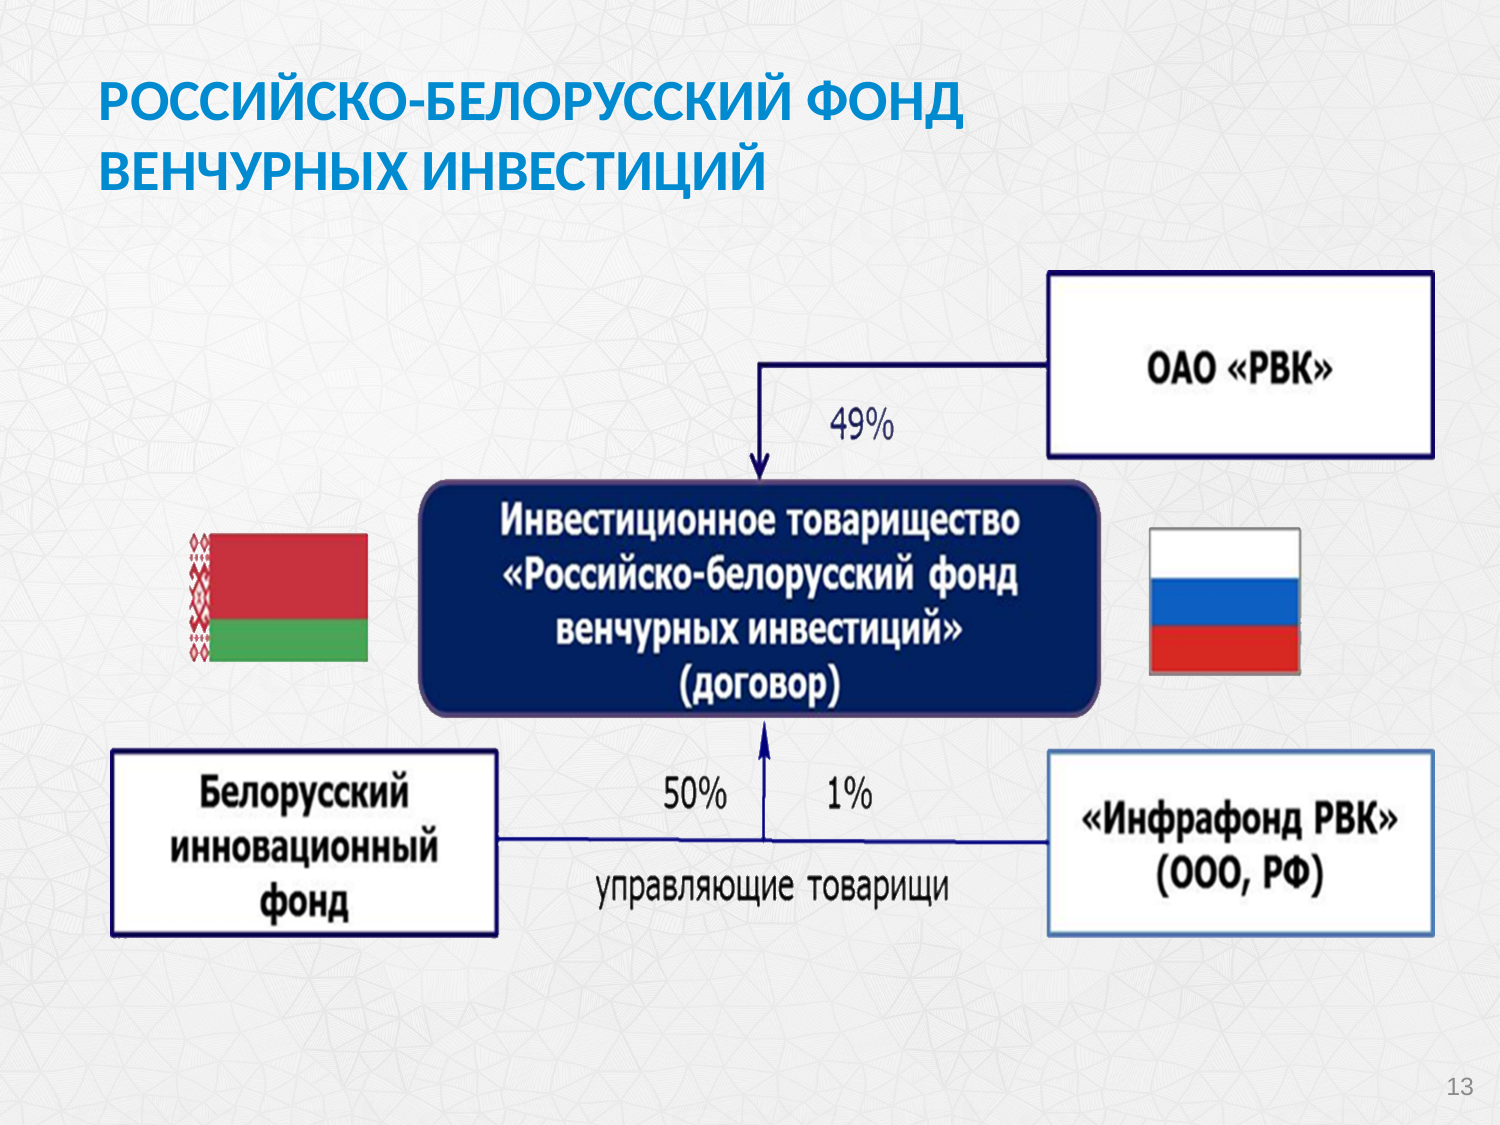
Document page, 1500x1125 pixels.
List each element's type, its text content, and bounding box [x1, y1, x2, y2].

slide_number 13 [1364, 1055, 1490, 1116]
picture [0, 0, 1500, 1125]
text_box РОССИЙСКО-БЕЛОРУССКИЙ ФОНД ВЕНЧУРНЫХ ИНВЕСТИЦИЙ [84, 54, 1282, 210]
